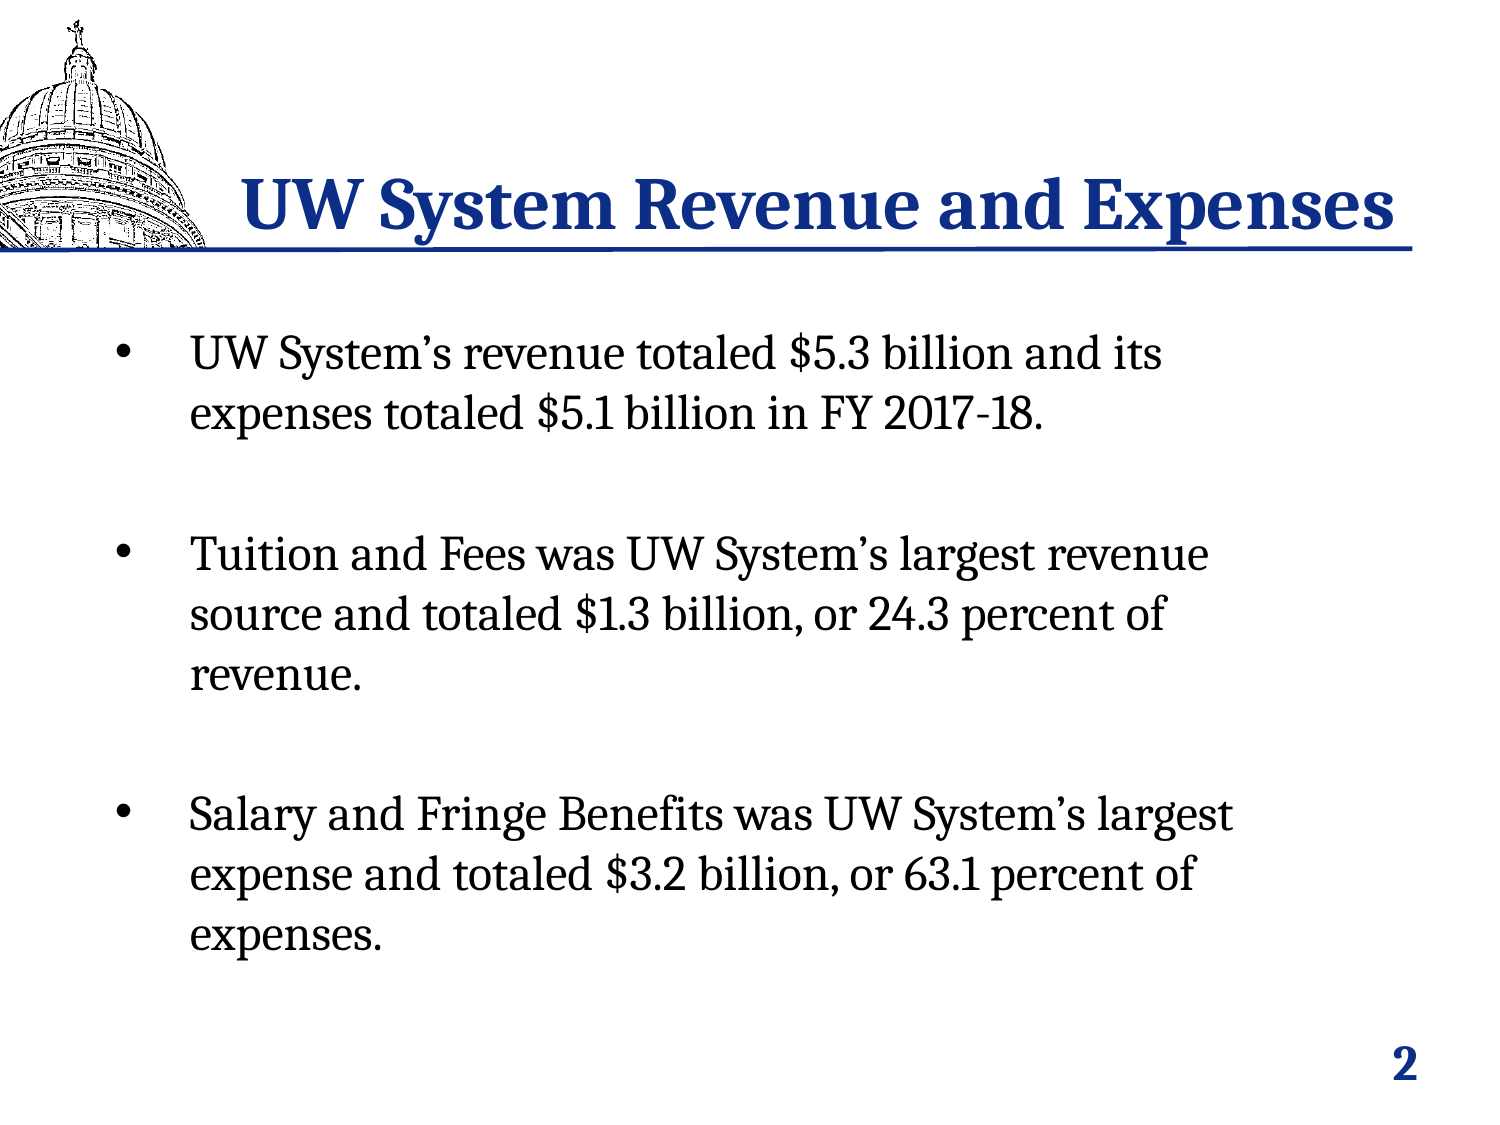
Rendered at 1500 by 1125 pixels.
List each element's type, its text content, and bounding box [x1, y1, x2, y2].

subtitle UW System’s revenue totaled $5.3 billion and its expenses totaled $5.1 billion in FY 2017-18. Tuition and Fees was UW System’s largest revenue source and totaled $1.3 billion, or 24.3 percent of revenue. Salary and Fringe Benefits was UW System’s largest expense and totaled $3.2 billion, or 63.1 percent of expenses. [99, 312, 1363, 1000]
title UW System Revenue and Expenses [225, 14, 1500, 253]
